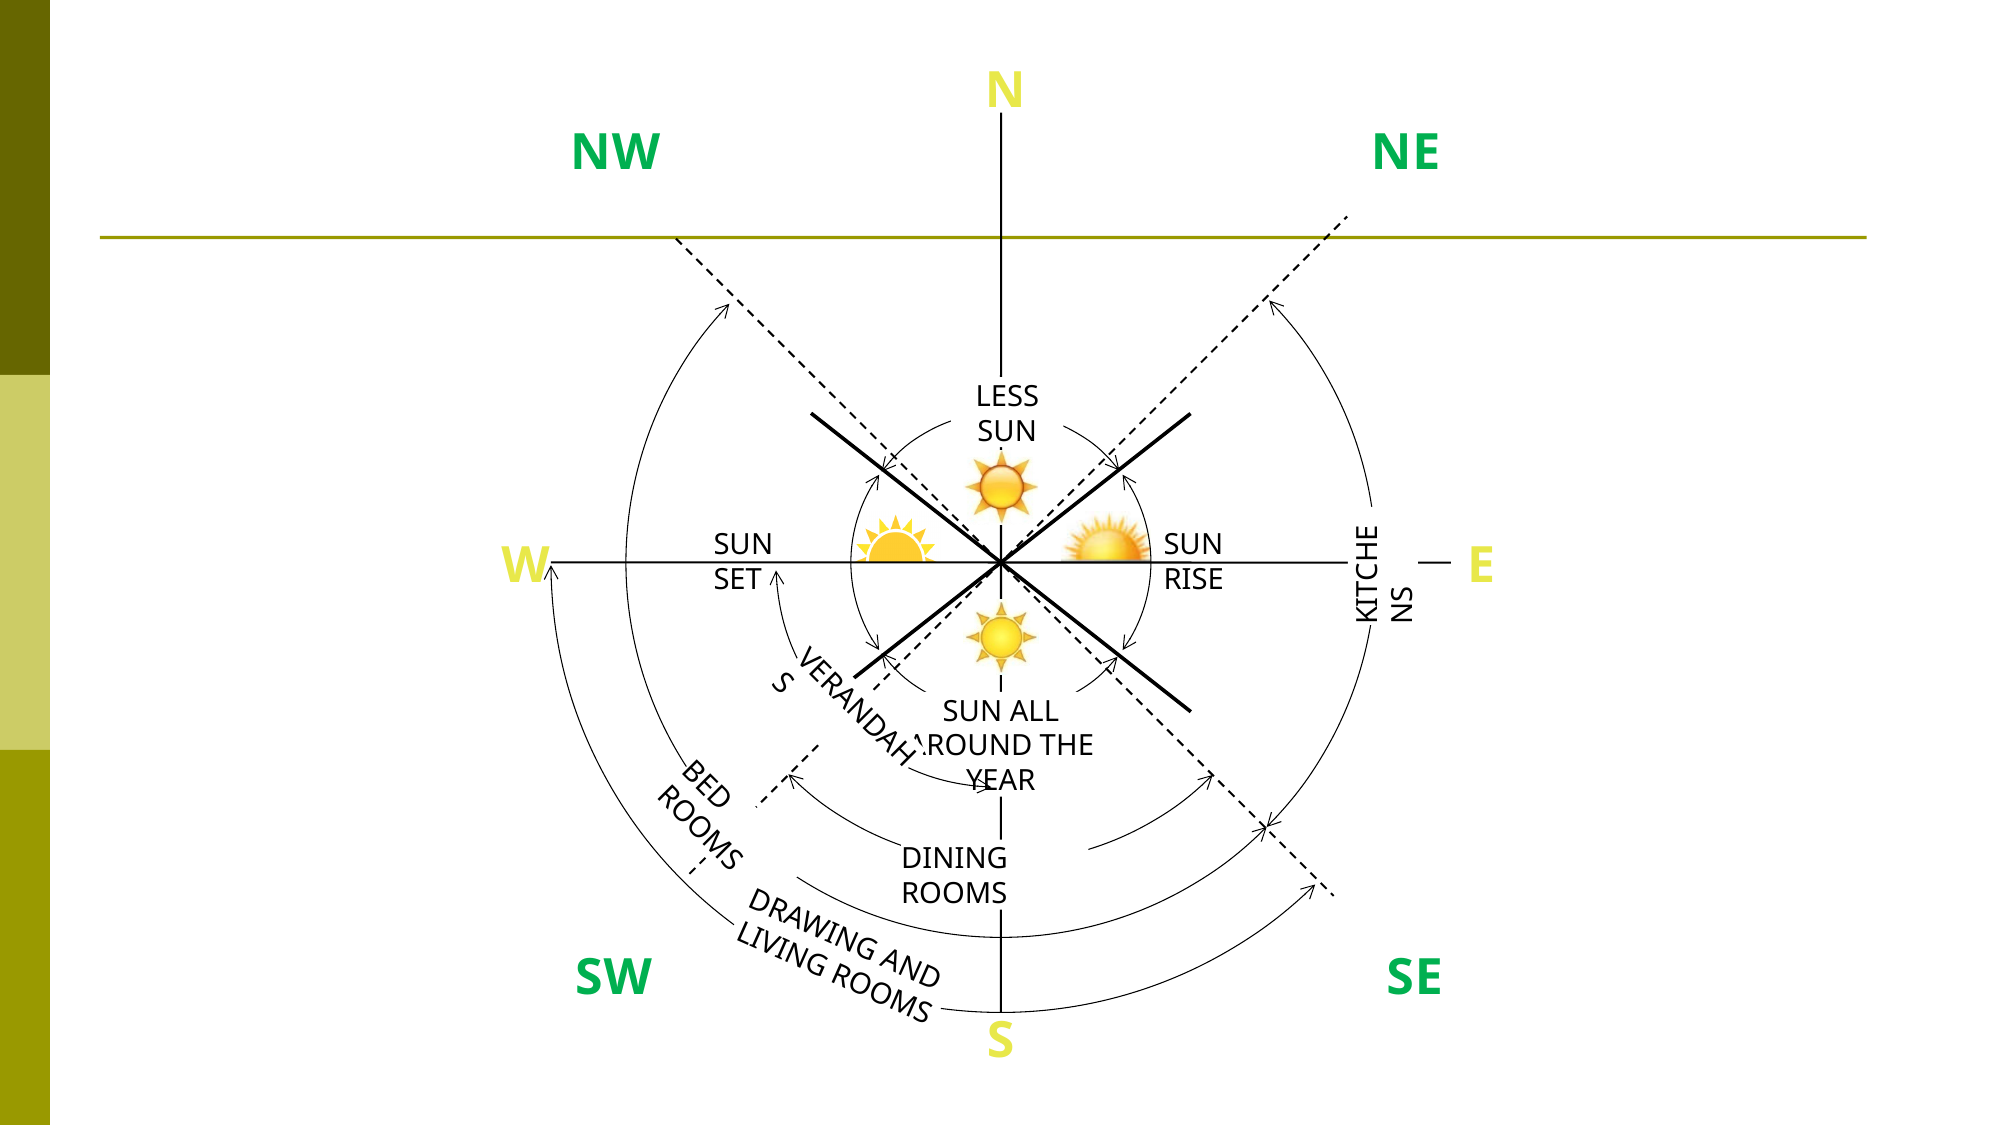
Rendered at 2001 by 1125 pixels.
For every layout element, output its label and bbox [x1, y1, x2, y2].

text_box [486, 49, 1514, 1076]
